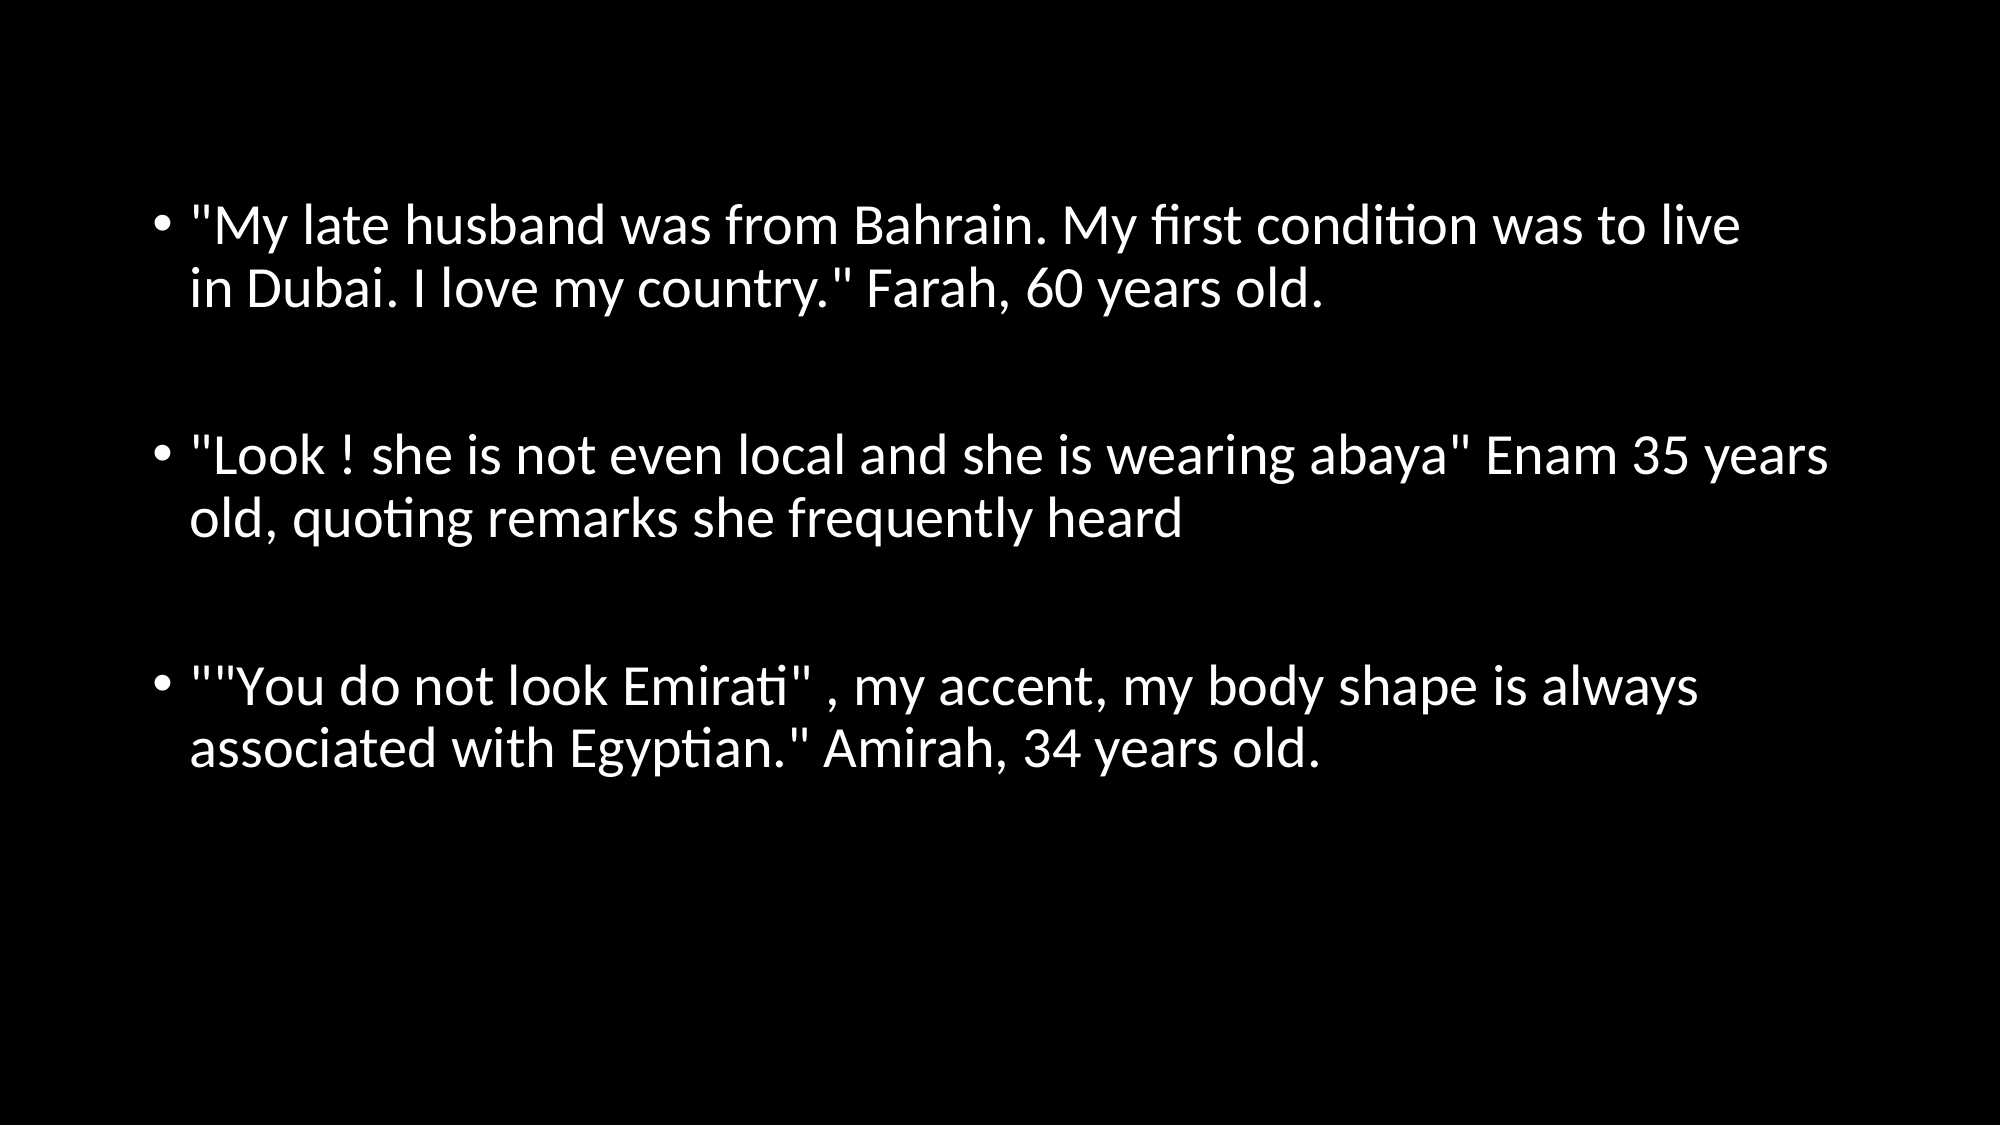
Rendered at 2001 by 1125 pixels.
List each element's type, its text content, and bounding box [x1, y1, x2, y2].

list "My late husband was from Bahrain. My first condition was to live in Dubai. I love my country." Farah, 60 years old. "Look ! she is not even local and she is wearing abaya" Enam 35 years old, quoting remarks she frequently heard ""You do not look Emirati" , my accent, my body shape is always associated with Egyptian." Amirah, 34 years old. [137, 186, 1863, 1014]
